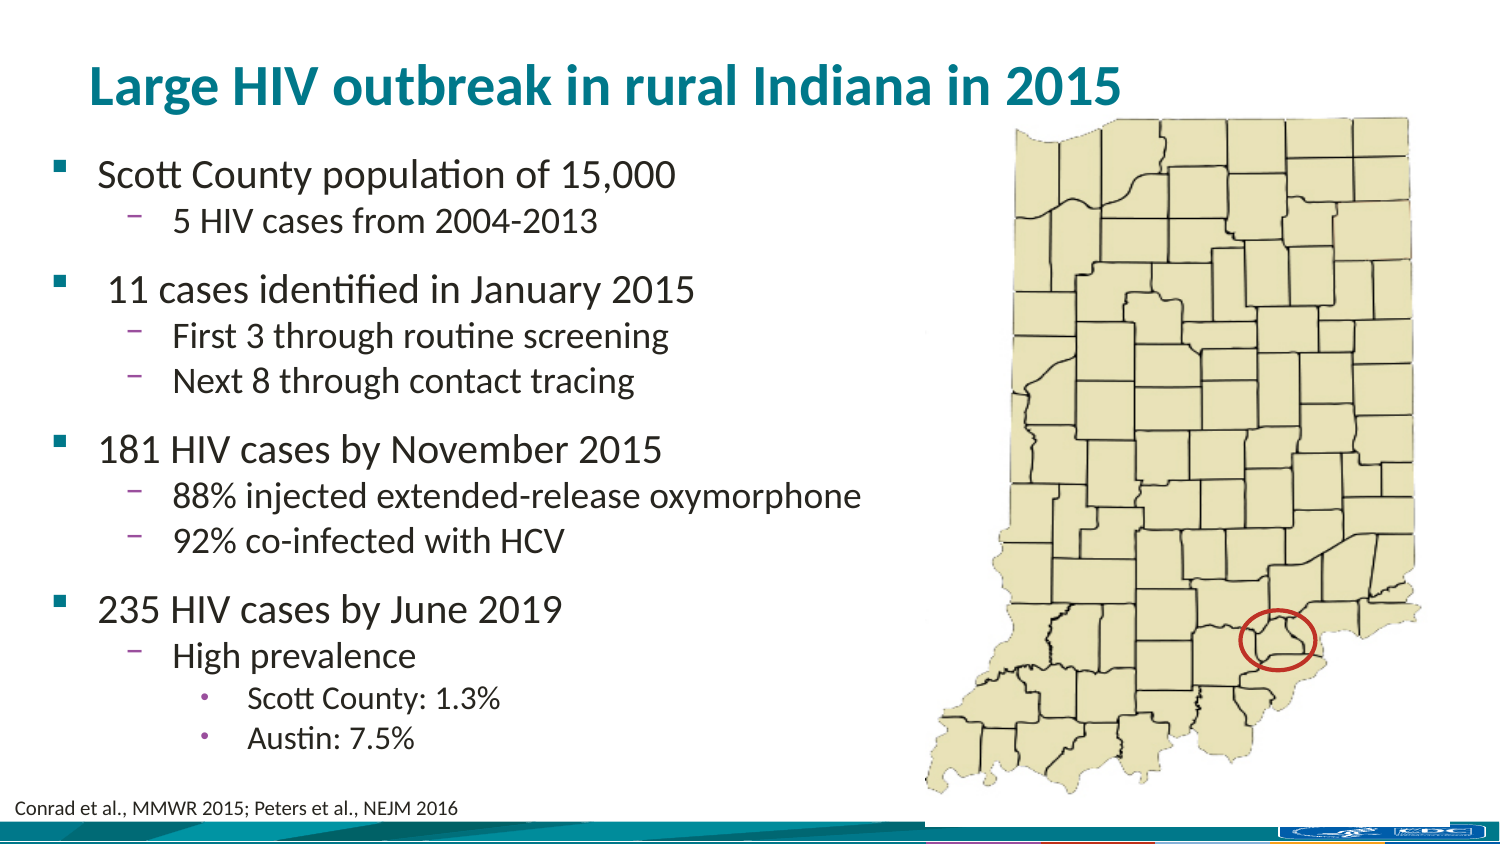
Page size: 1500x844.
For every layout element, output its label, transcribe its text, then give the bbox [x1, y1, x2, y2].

text_box Conrad et al., MMWR 2015; Peters et al., NEJM 2016 [0, 787, 878, 828]
text_box Scott County population of 15,000 5 HIV cases from 2004-2013 11 cases identified in January 2015 First 3 through routine screening Next 8 through contact tracing 181 HIV cases by November 2015 88% injected extended-release oxymorphone 92% co-infected with HCV 235 HIV cases by June 2019 High prevalence Scott County: 1.3% Austin: 7.5% [35, 139, 878, 787]
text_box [883, 81, 1450, 828]
text_box Large HIV outbreak in rural Indiana in 2015 [74, 33, 1423, 125]
